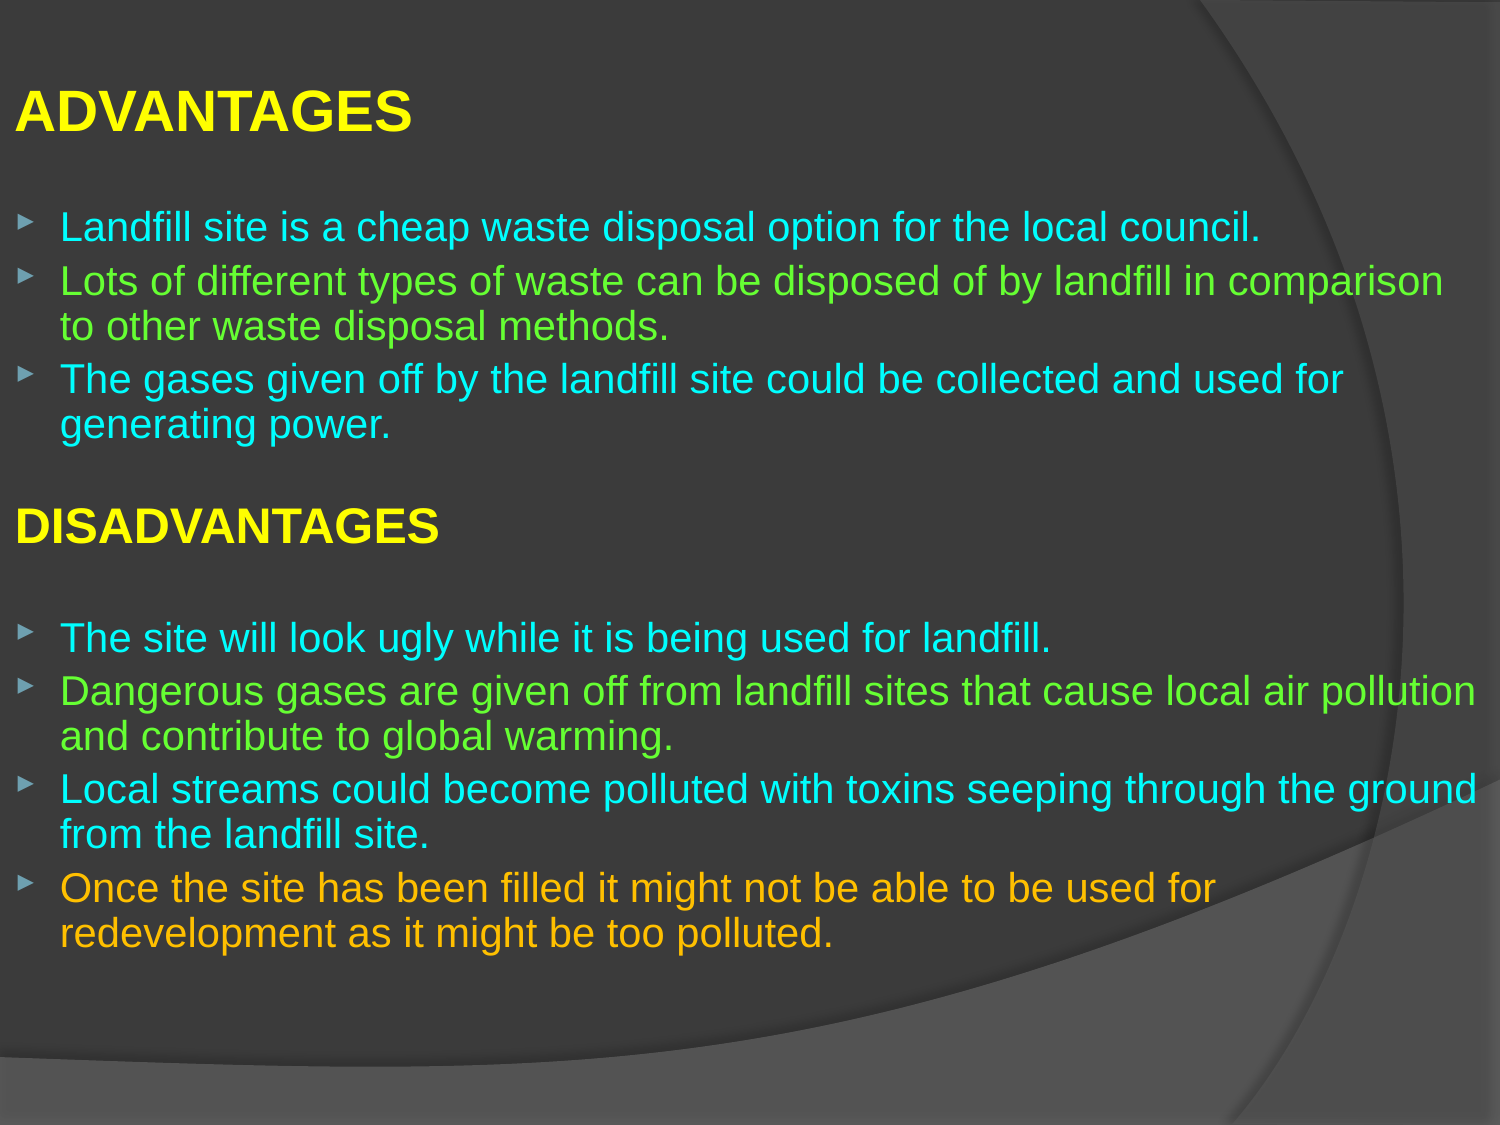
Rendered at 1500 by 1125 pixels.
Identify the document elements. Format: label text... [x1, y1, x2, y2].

list ADVANTAGES Landfill site is a cheap waste disposal option for the local council. Lots of different types of waste can be disposed of by landfill in comparison to other waste disposal methods. The gases given off by the landfill site could be collected and used for generating power. DISADVANTAGES The site will look ugly while it is being used for landfill. Dangerous gases are given off from landfill sites that cause local air pollution and contribute to global warming. Local streams could become polluted with toxins seeping through the ground from the landfill site. Once the site has been filled it might not be able to be used for redevelopment as it might be too polluted. [0, 73, 1500, 1107]
